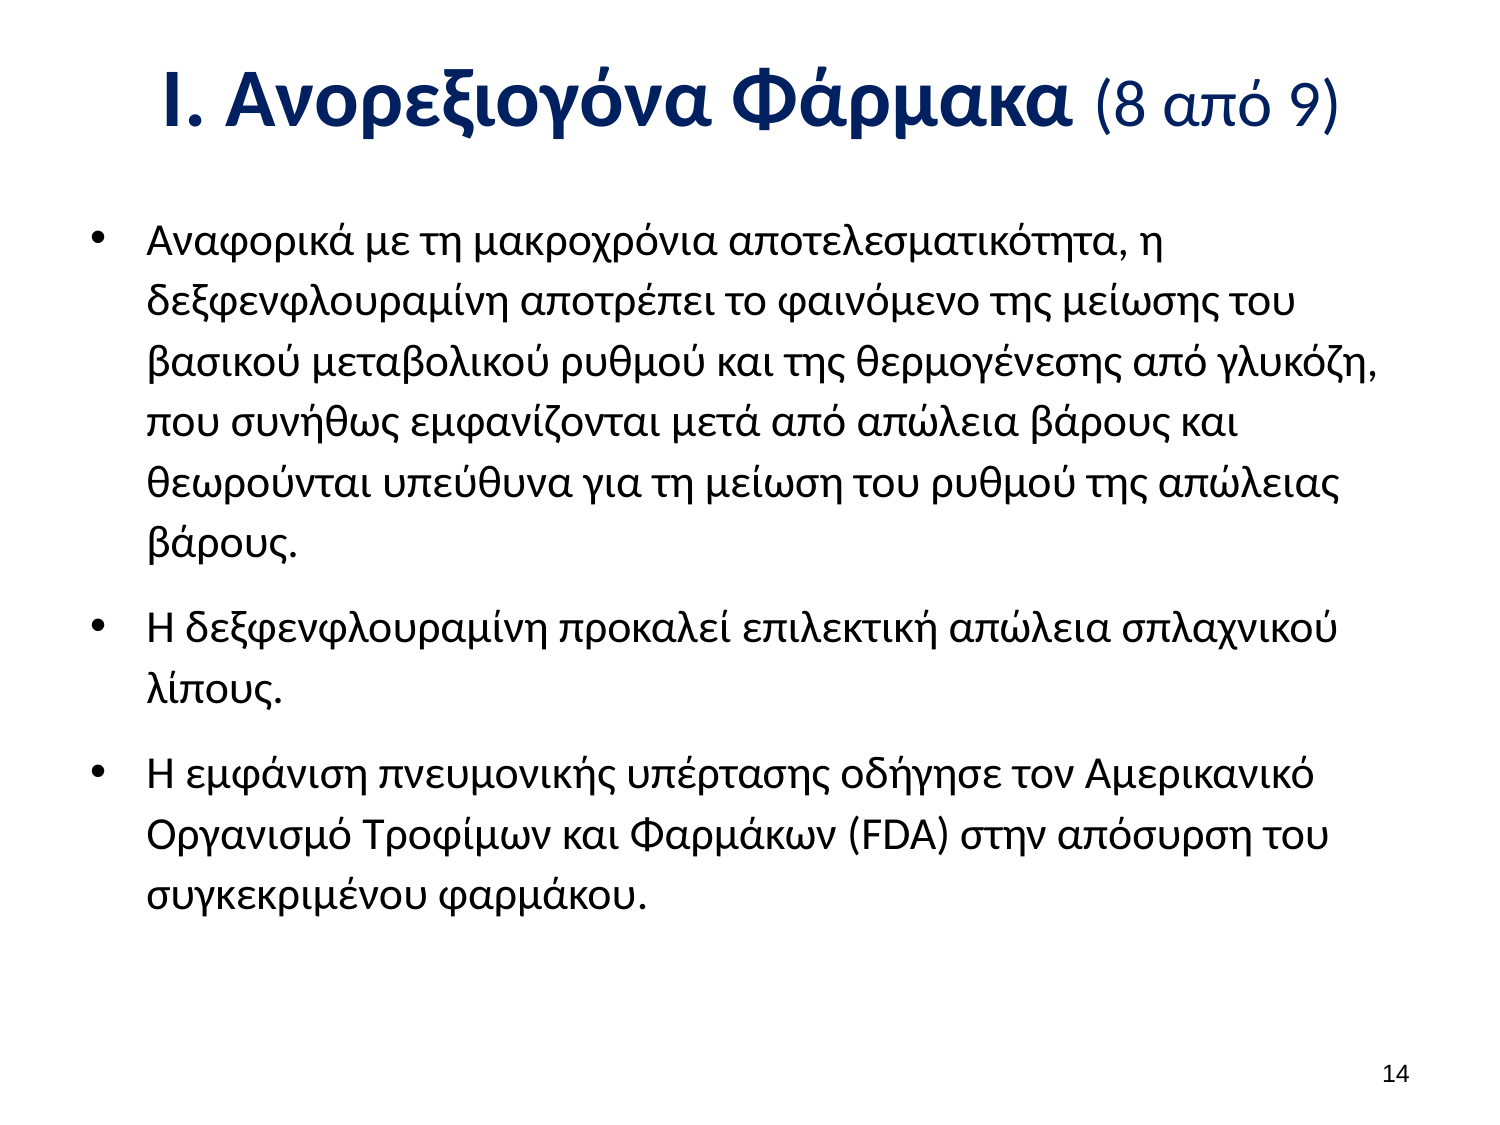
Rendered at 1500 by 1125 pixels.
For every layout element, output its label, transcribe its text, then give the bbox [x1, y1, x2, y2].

title Ι. Ανορεξιογόνα Φάρμακα (8 από 9) [76, 19, 1427, 169]
slide_number 13 [1074, 1042, 1425, 1103]
list Αναφορικά με τη μακροχρόνια αποτελεσματικότητα, η δεξφενφλουραμίνη αποτρέπει το φαινόμενο της μείωσης του βασικού μεταβολικού ρυθμού και της θερμογένεσης από γλυκόζη, που συνήθως εμφανίζονται μετά από απώλεια βάρους και θεωρούνται υπεύθυνα για τη μείωση του ρυθμού της απώλειας βάρους. Η δεξφενφλουραμίνη προκαλεί επιλεκτική απώλεια σπλαχνικού λίπους. H εμφάνιση πνευμονικής υπέρτασης οδήγησε τον Αμερικανικό Οργανισμό Τροφίμων και Φαρμάκων (FDA) στην απόσυρση του συγκεκριμένου φαρμάκου. [75, 196, 1425, 1024]
